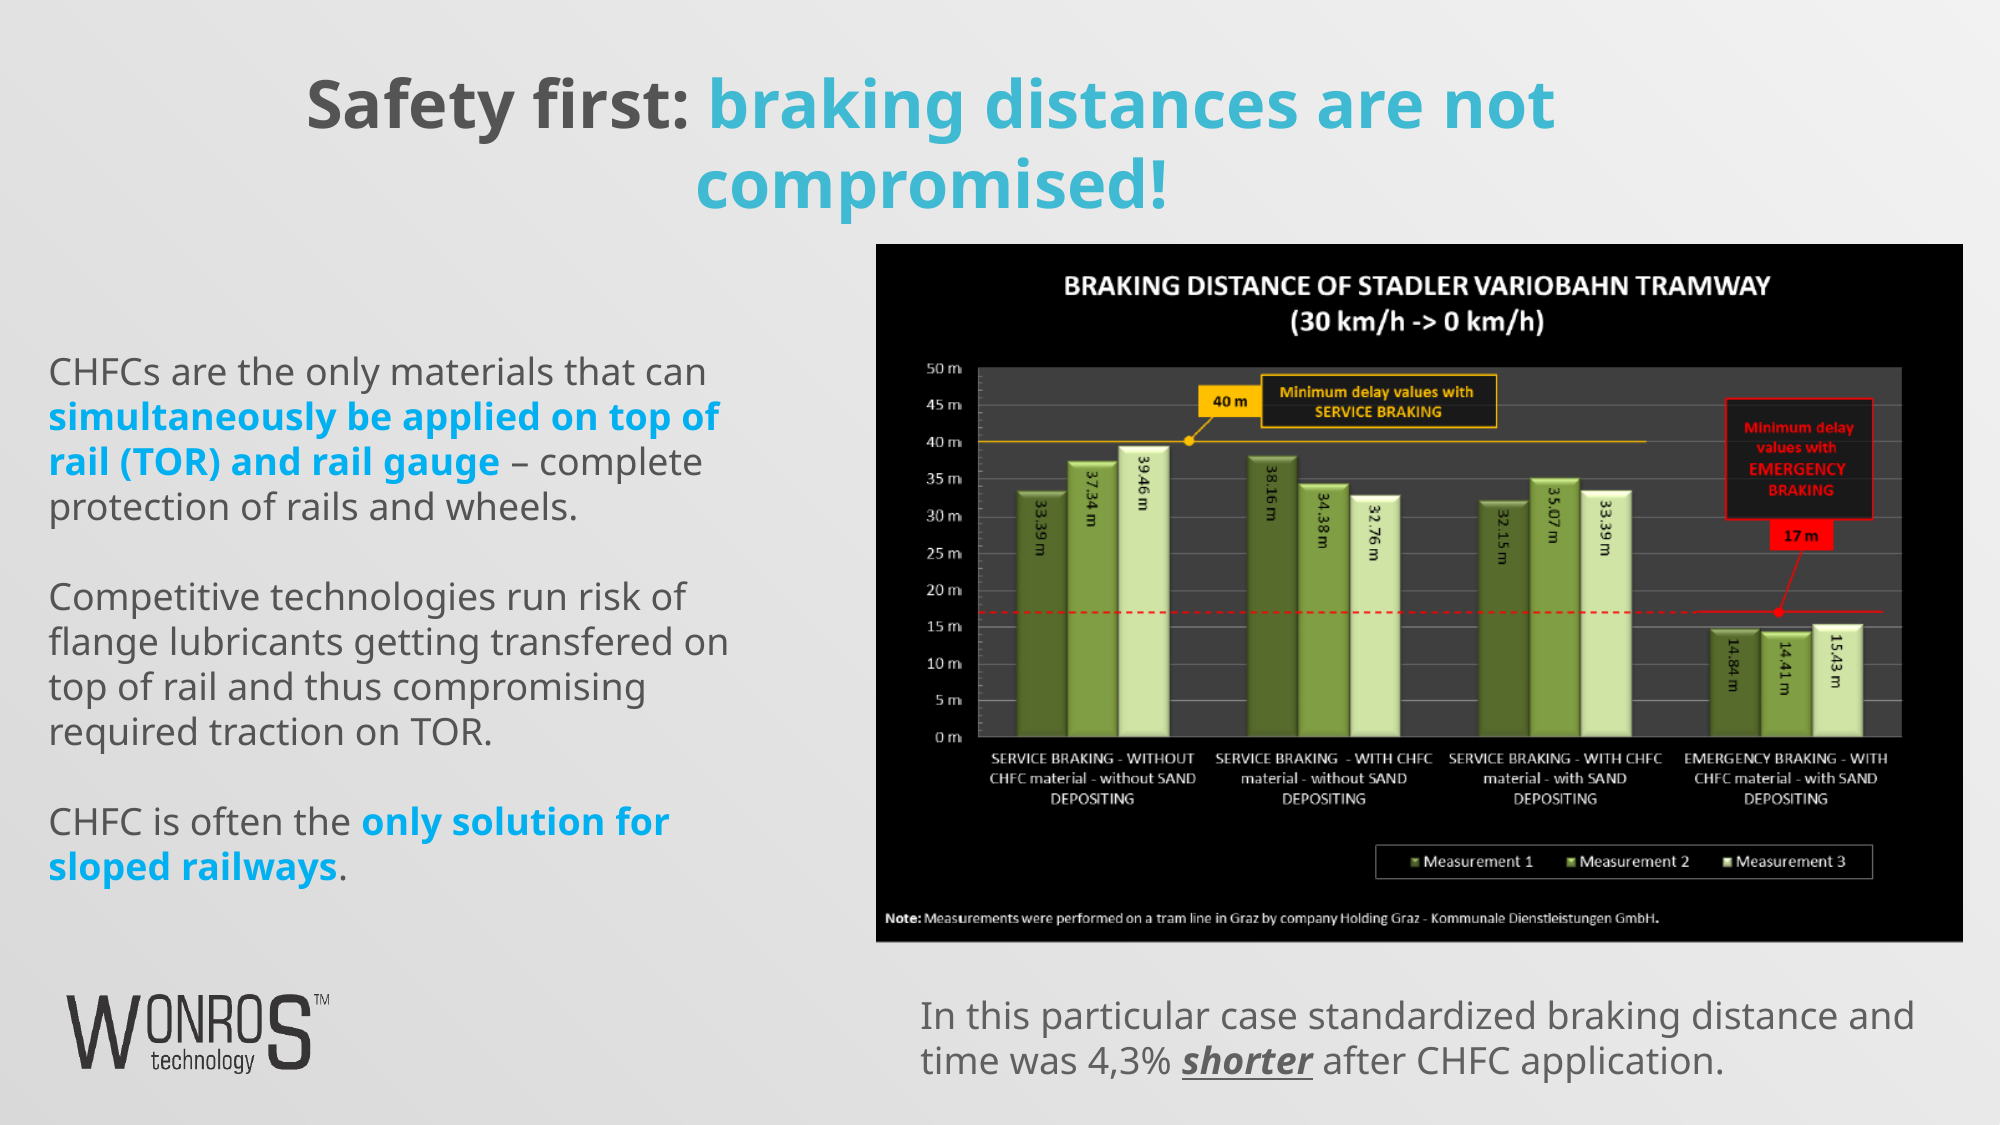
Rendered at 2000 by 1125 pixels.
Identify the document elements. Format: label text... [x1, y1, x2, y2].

text_box Safety first: braking distances are not compromised! [66, 54, 1797, 230]
text_box CHFCs are the only materials that can simultaneously be applied on top of rail (TOR) and rail gauge – complete protection of rails and wheels. Competitive technologies run risk of flange lubricants getting transfered on top of rail and thus compromising required traction on TOR. CHFC is often the only solution for sloped railways. [33, 340, 764, 896]
picture [66, 994, 329, 1074]
text_box In this particular case standardized braking distance and time was 4,3% shorter after CHFC application. [680, 984, 1963, 1090]
picture [876, 244, 1963, 943]
